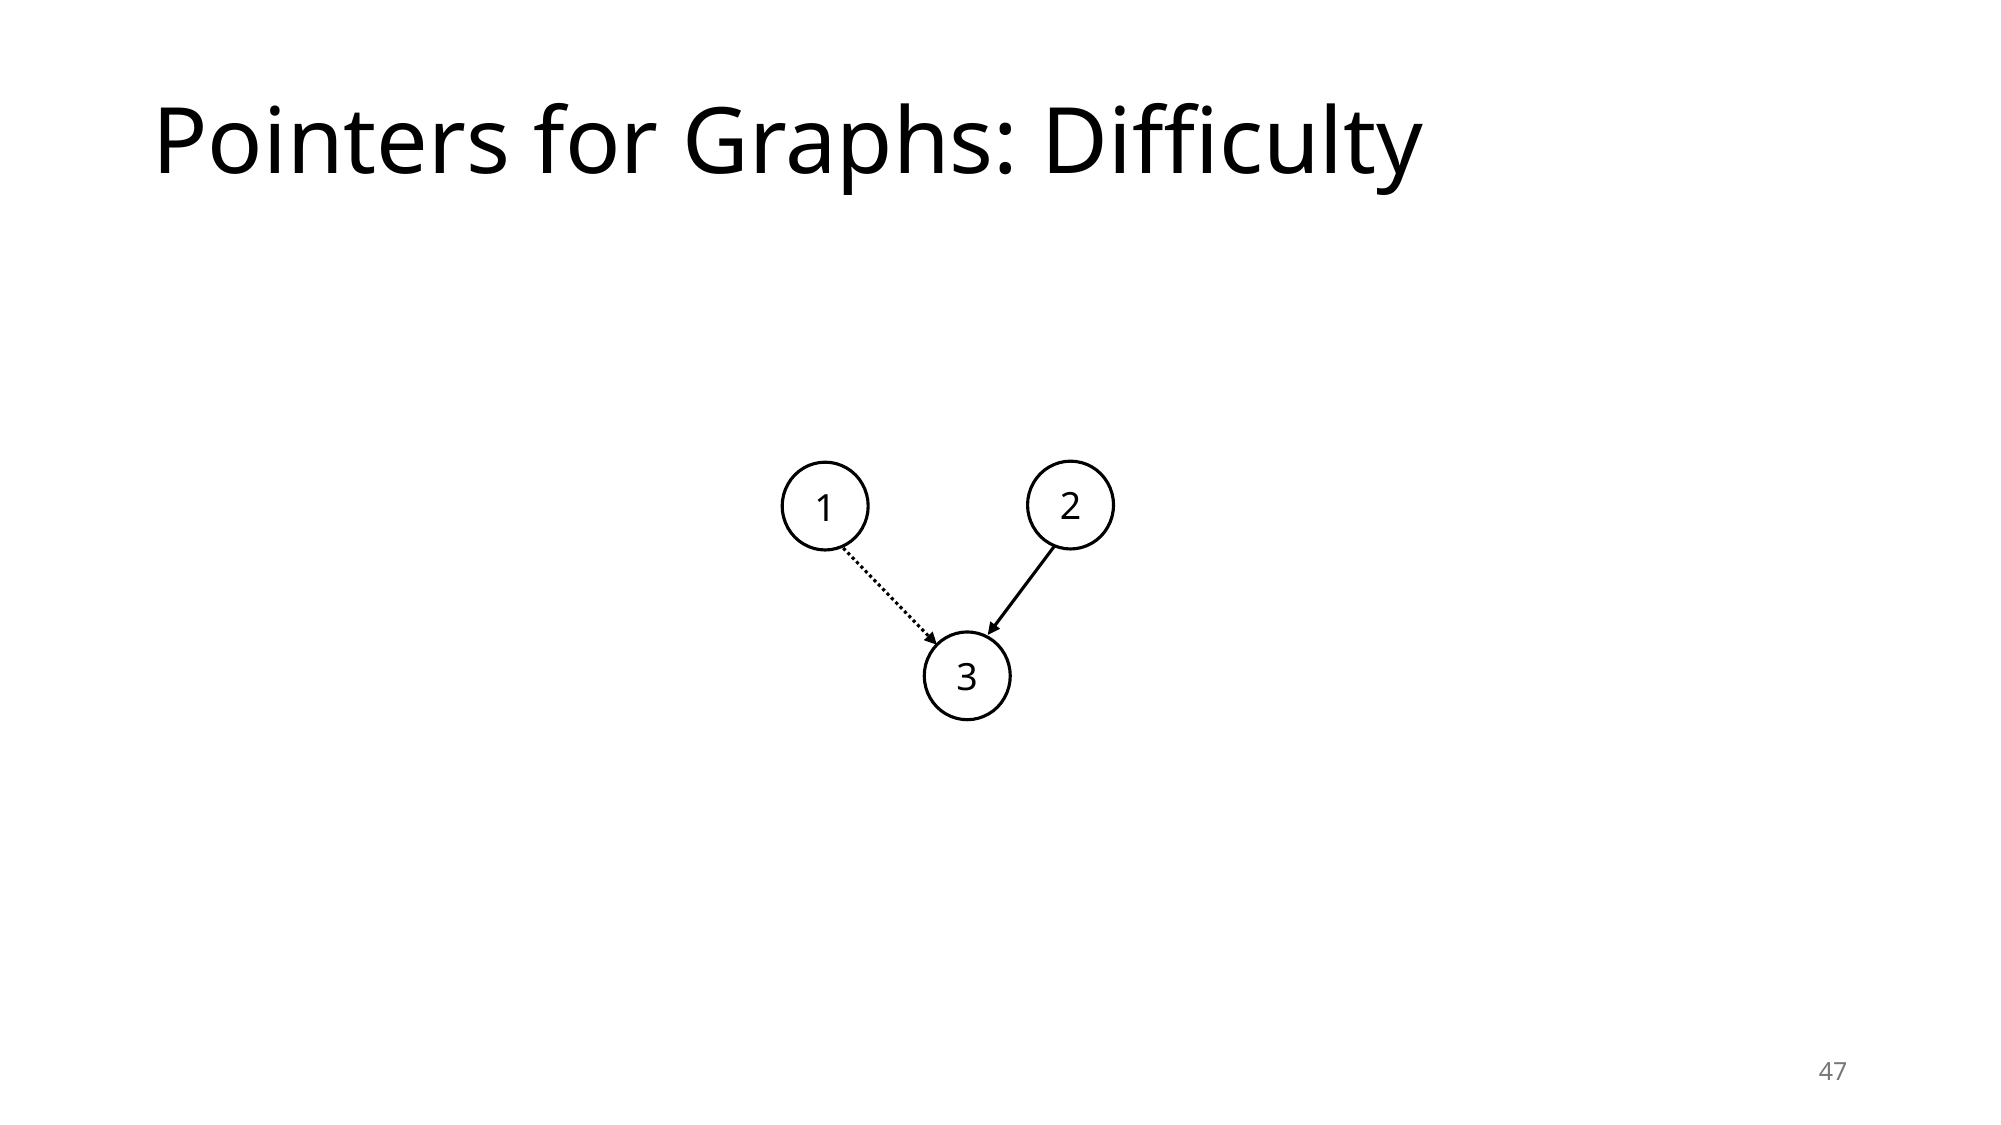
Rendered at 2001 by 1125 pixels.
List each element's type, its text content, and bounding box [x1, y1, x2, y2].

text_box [842, 547, 938, 646]
text_box 3 [922, 630, 1012, 722]
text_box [987, 545, 1056, 636]
slide_number 47 [1412, 1042, 1863, 1103]
title Pointers for Graphs: Difficulty [137, 59, 1863, 228]
text_box 1 [780, 460, 870, 552]
text_box 2 [1025, 459, 1116, 551]
